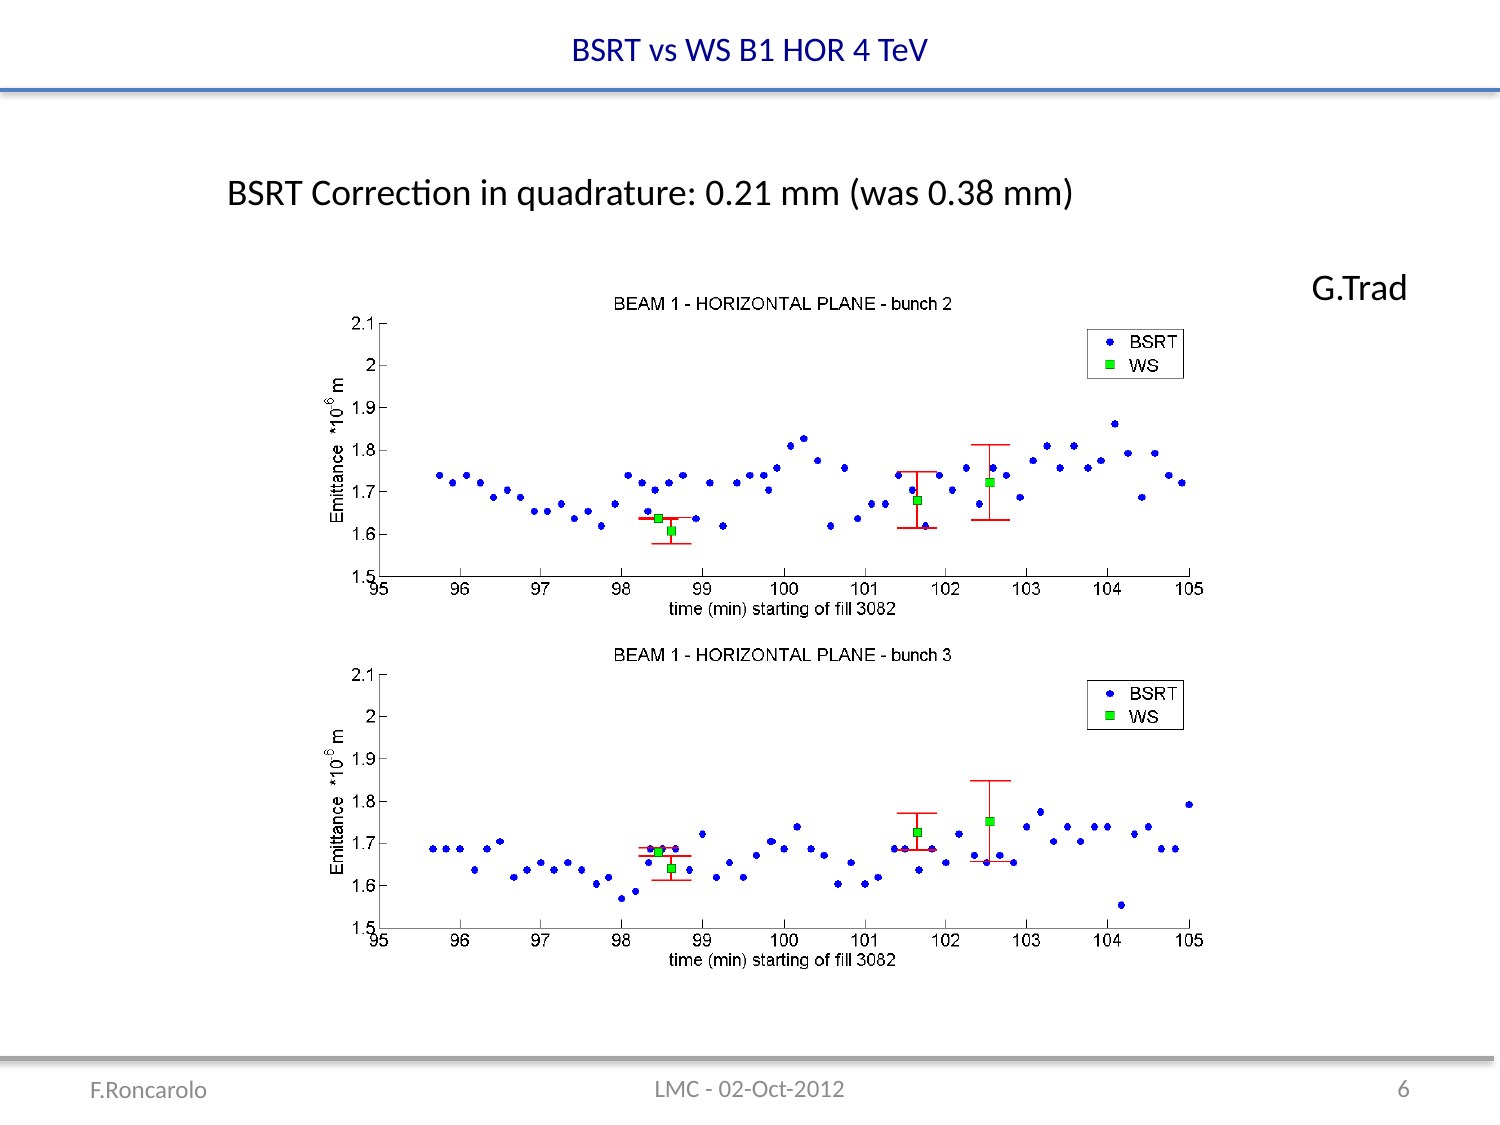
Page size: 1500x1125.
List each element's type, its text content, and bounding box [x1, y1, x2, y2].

slide_number F.Roncarolo [75, 1058, 425, 1119]
footer LMC - 02-Oct-2012 [512, 1057, 988, 1118]
slide_number 6 [1074, 1057, 1425, 1118]
title BSRT vs WS B1 HOR 4 TeV [75, 19, 1425, 76]
text_box BSRT Correction in quadrature: 0.21 mm (was 0.38 mm) [212, 160, 1090, 221]
text_box G.Trad [1296, 255, 1424, 315]
picture [241, 266, 1288, 1009]
